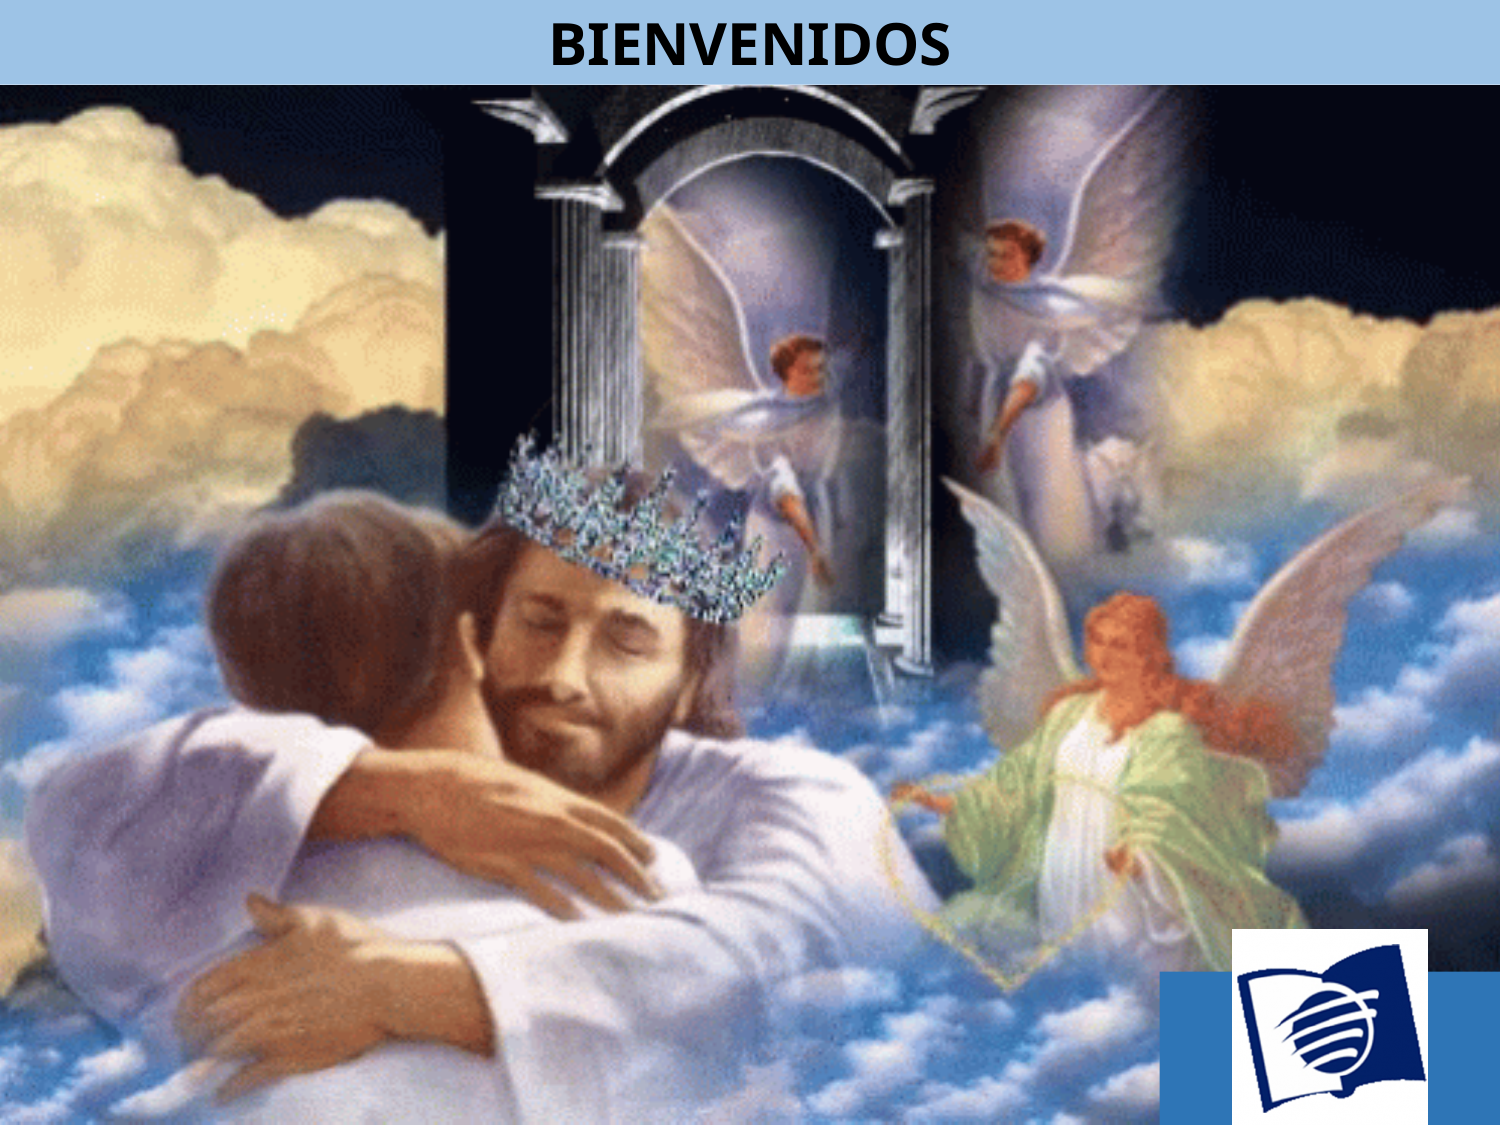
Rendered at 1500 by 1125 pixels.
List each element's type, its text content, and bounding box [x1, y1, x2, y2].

picture [0, 85, 1500, 1125]
text_box BIENVENIDOS [0, 0, 1500, 85]
